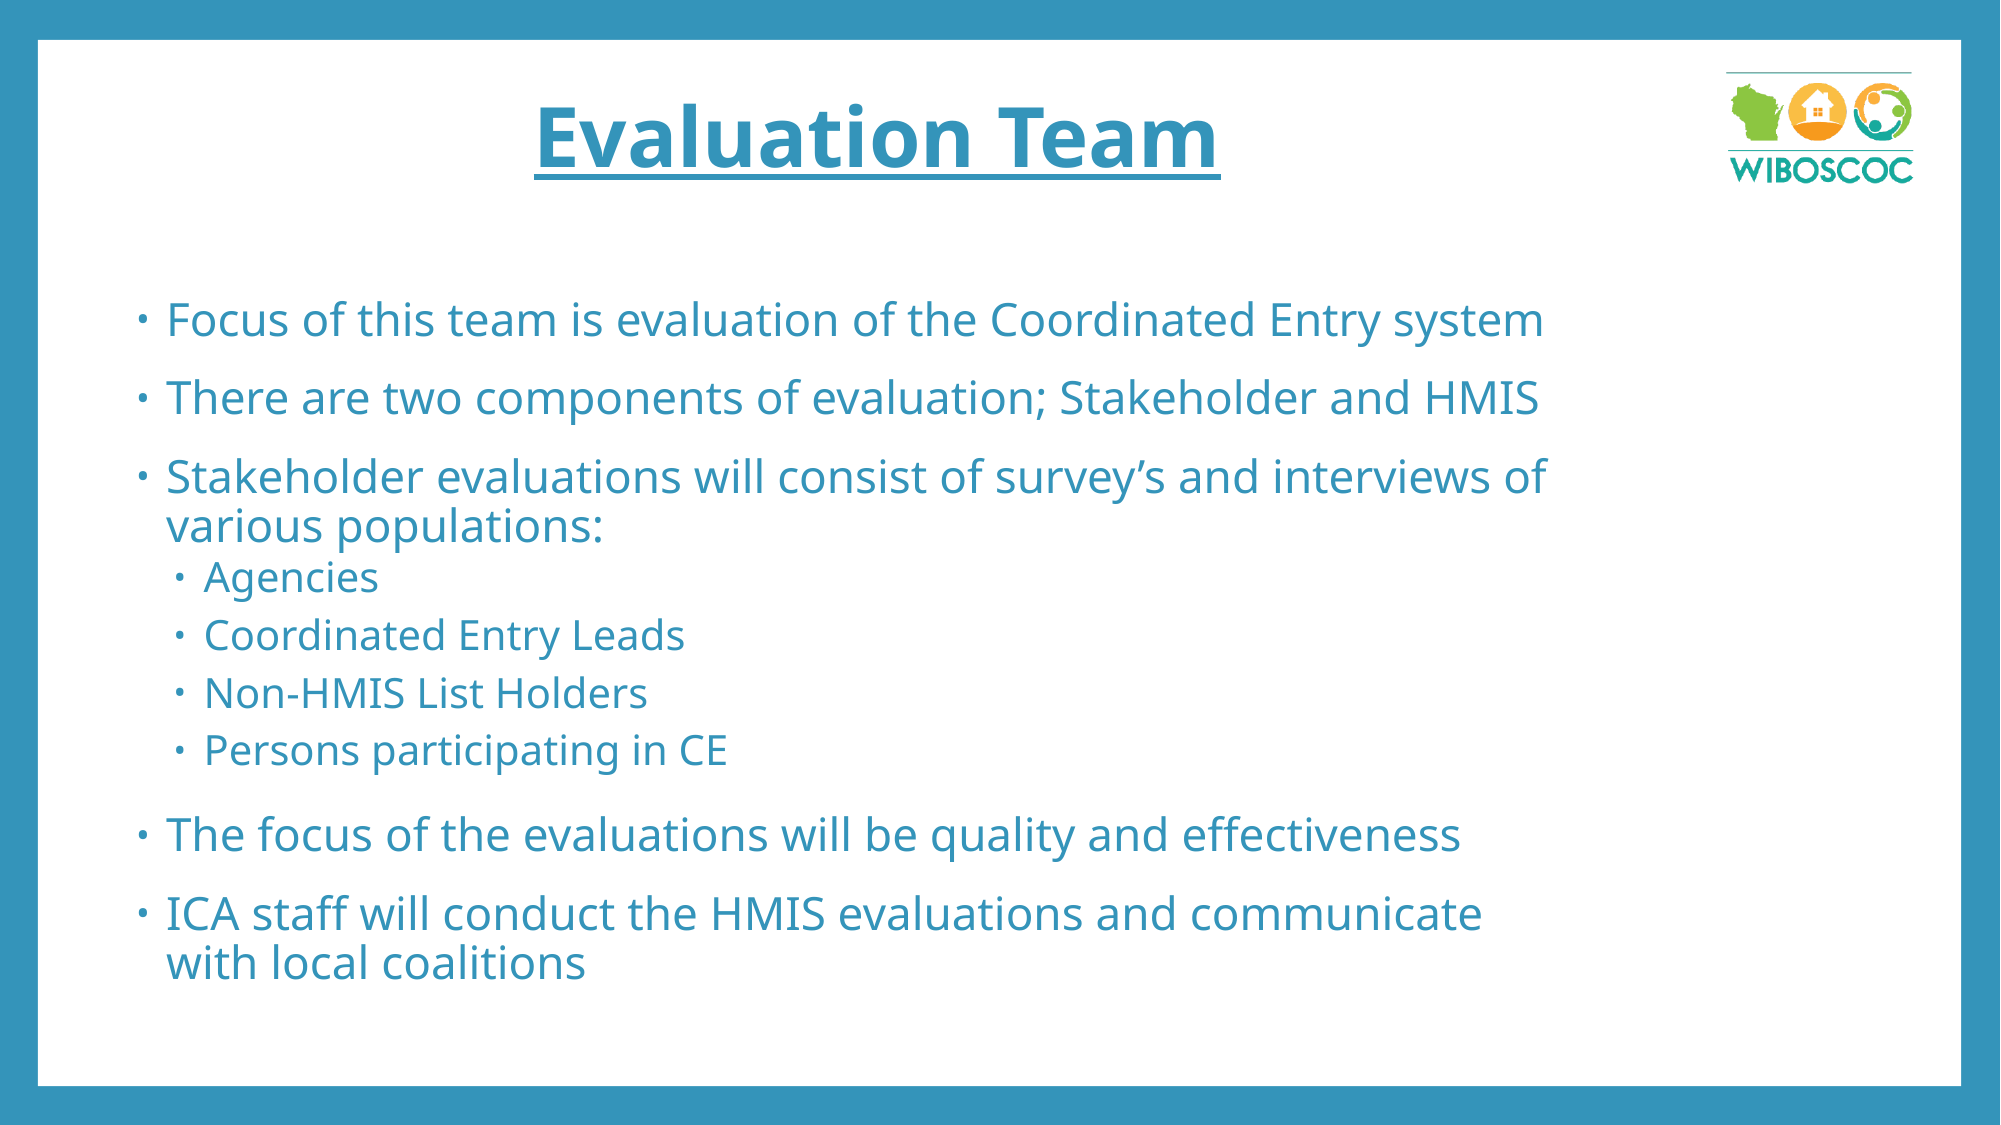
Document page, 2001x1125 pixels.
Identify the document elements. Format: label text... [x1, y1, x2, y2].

title Evaluation Team [106, 74, 1649, 207]
list Focus of this team is evaluation of the Coordinated Entry system There are two components of evaluation; Stakeholder and HMIS Stakeholder evaluations will consist of survey’s and interviews of various populations: Agencies Coordinated Entry Leads Non-HMIS List Holders Persons participating in CE The focus of the evaluations will be quality and effectiveness ICA staff will conduct the HMIS evaluations and communicate with local coalitions [113, 289, 1582, 1015]
picture [1718, 54, 1923, 206]
